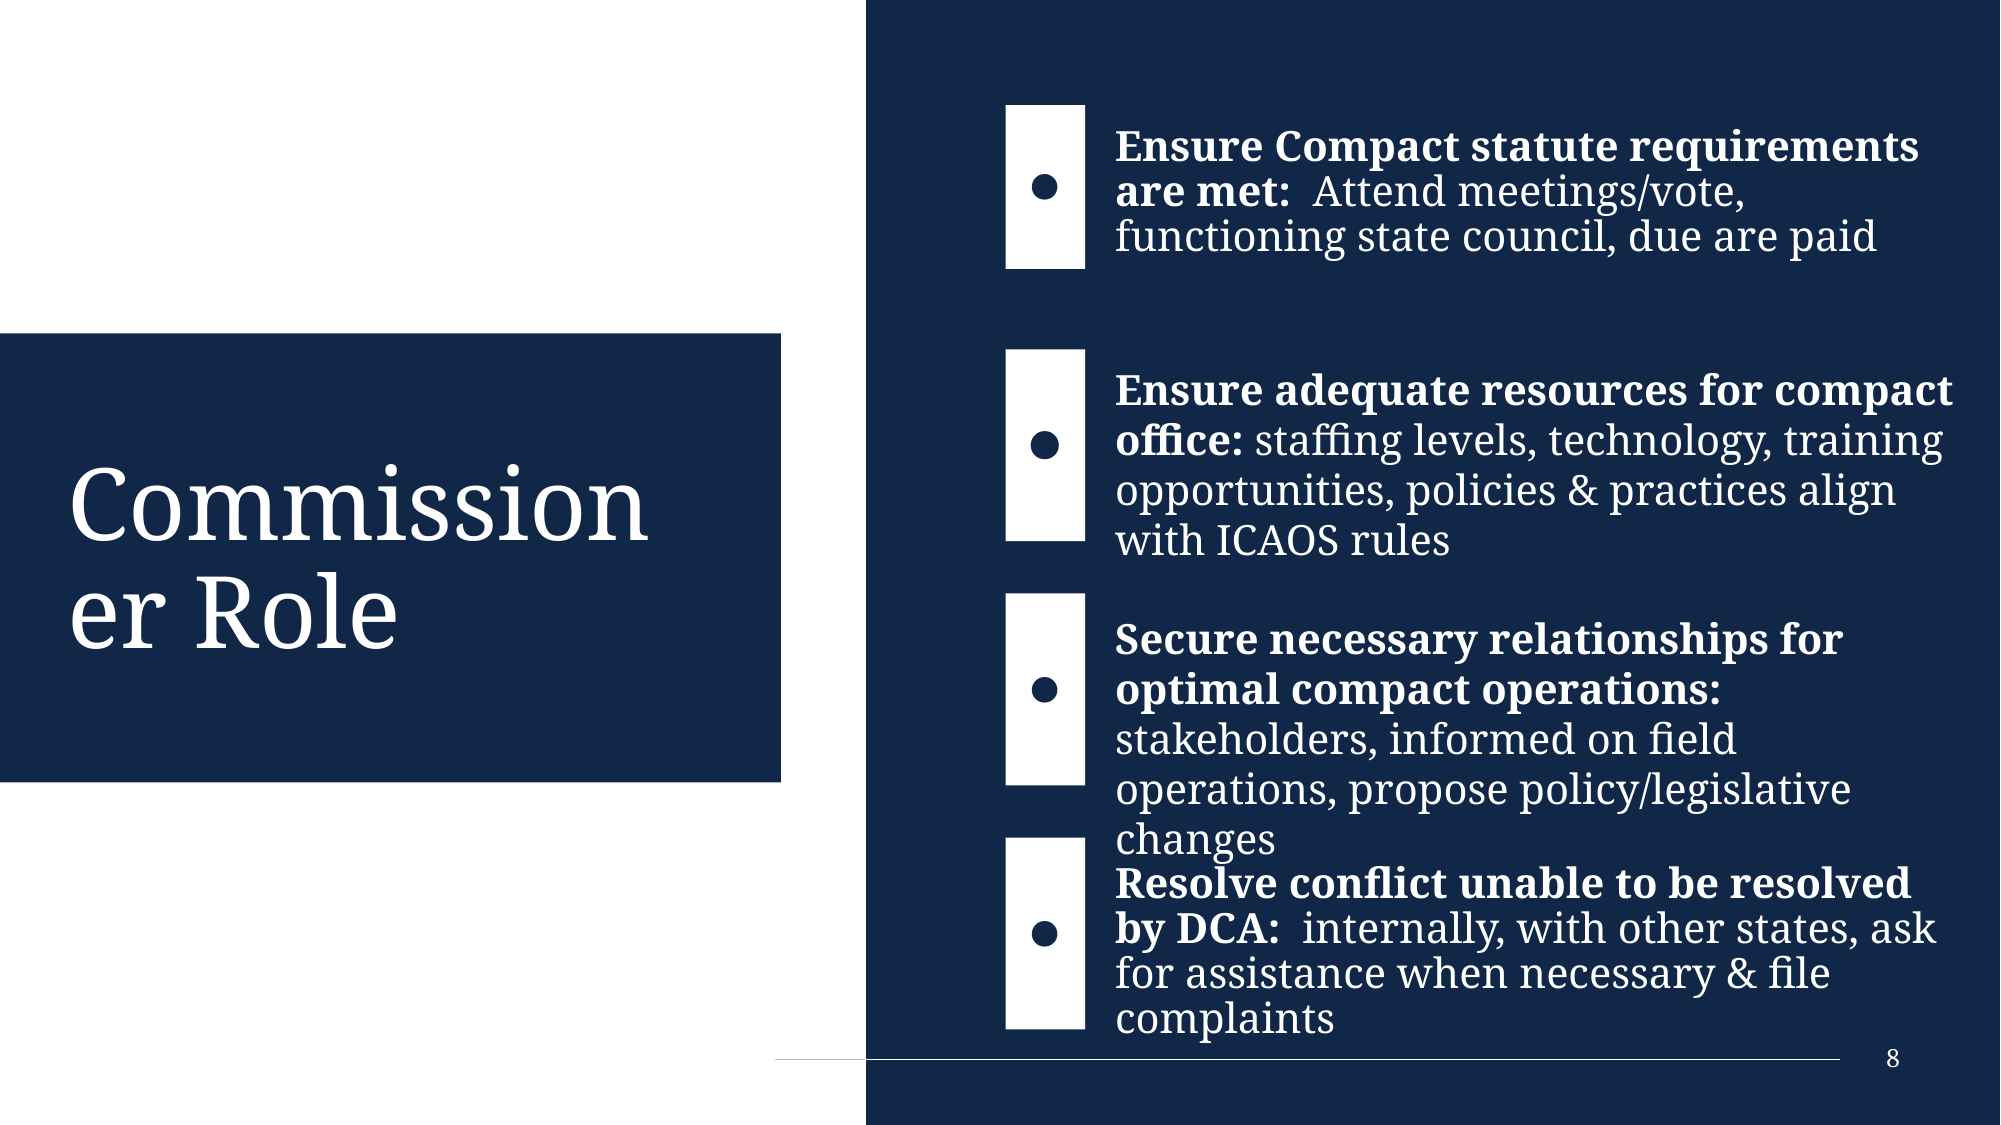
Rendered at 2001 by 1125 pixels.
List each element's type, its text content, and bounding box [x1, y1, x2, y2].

title Commissioner Role [67, 454, 683, 671]
text_box [865, 0, 2000, 1125]
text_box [1005, 105, 1957, 1030]
slide_number 8 [1861, 1030, 1925, 1090]
text_box [0, 332, 782, 783]
